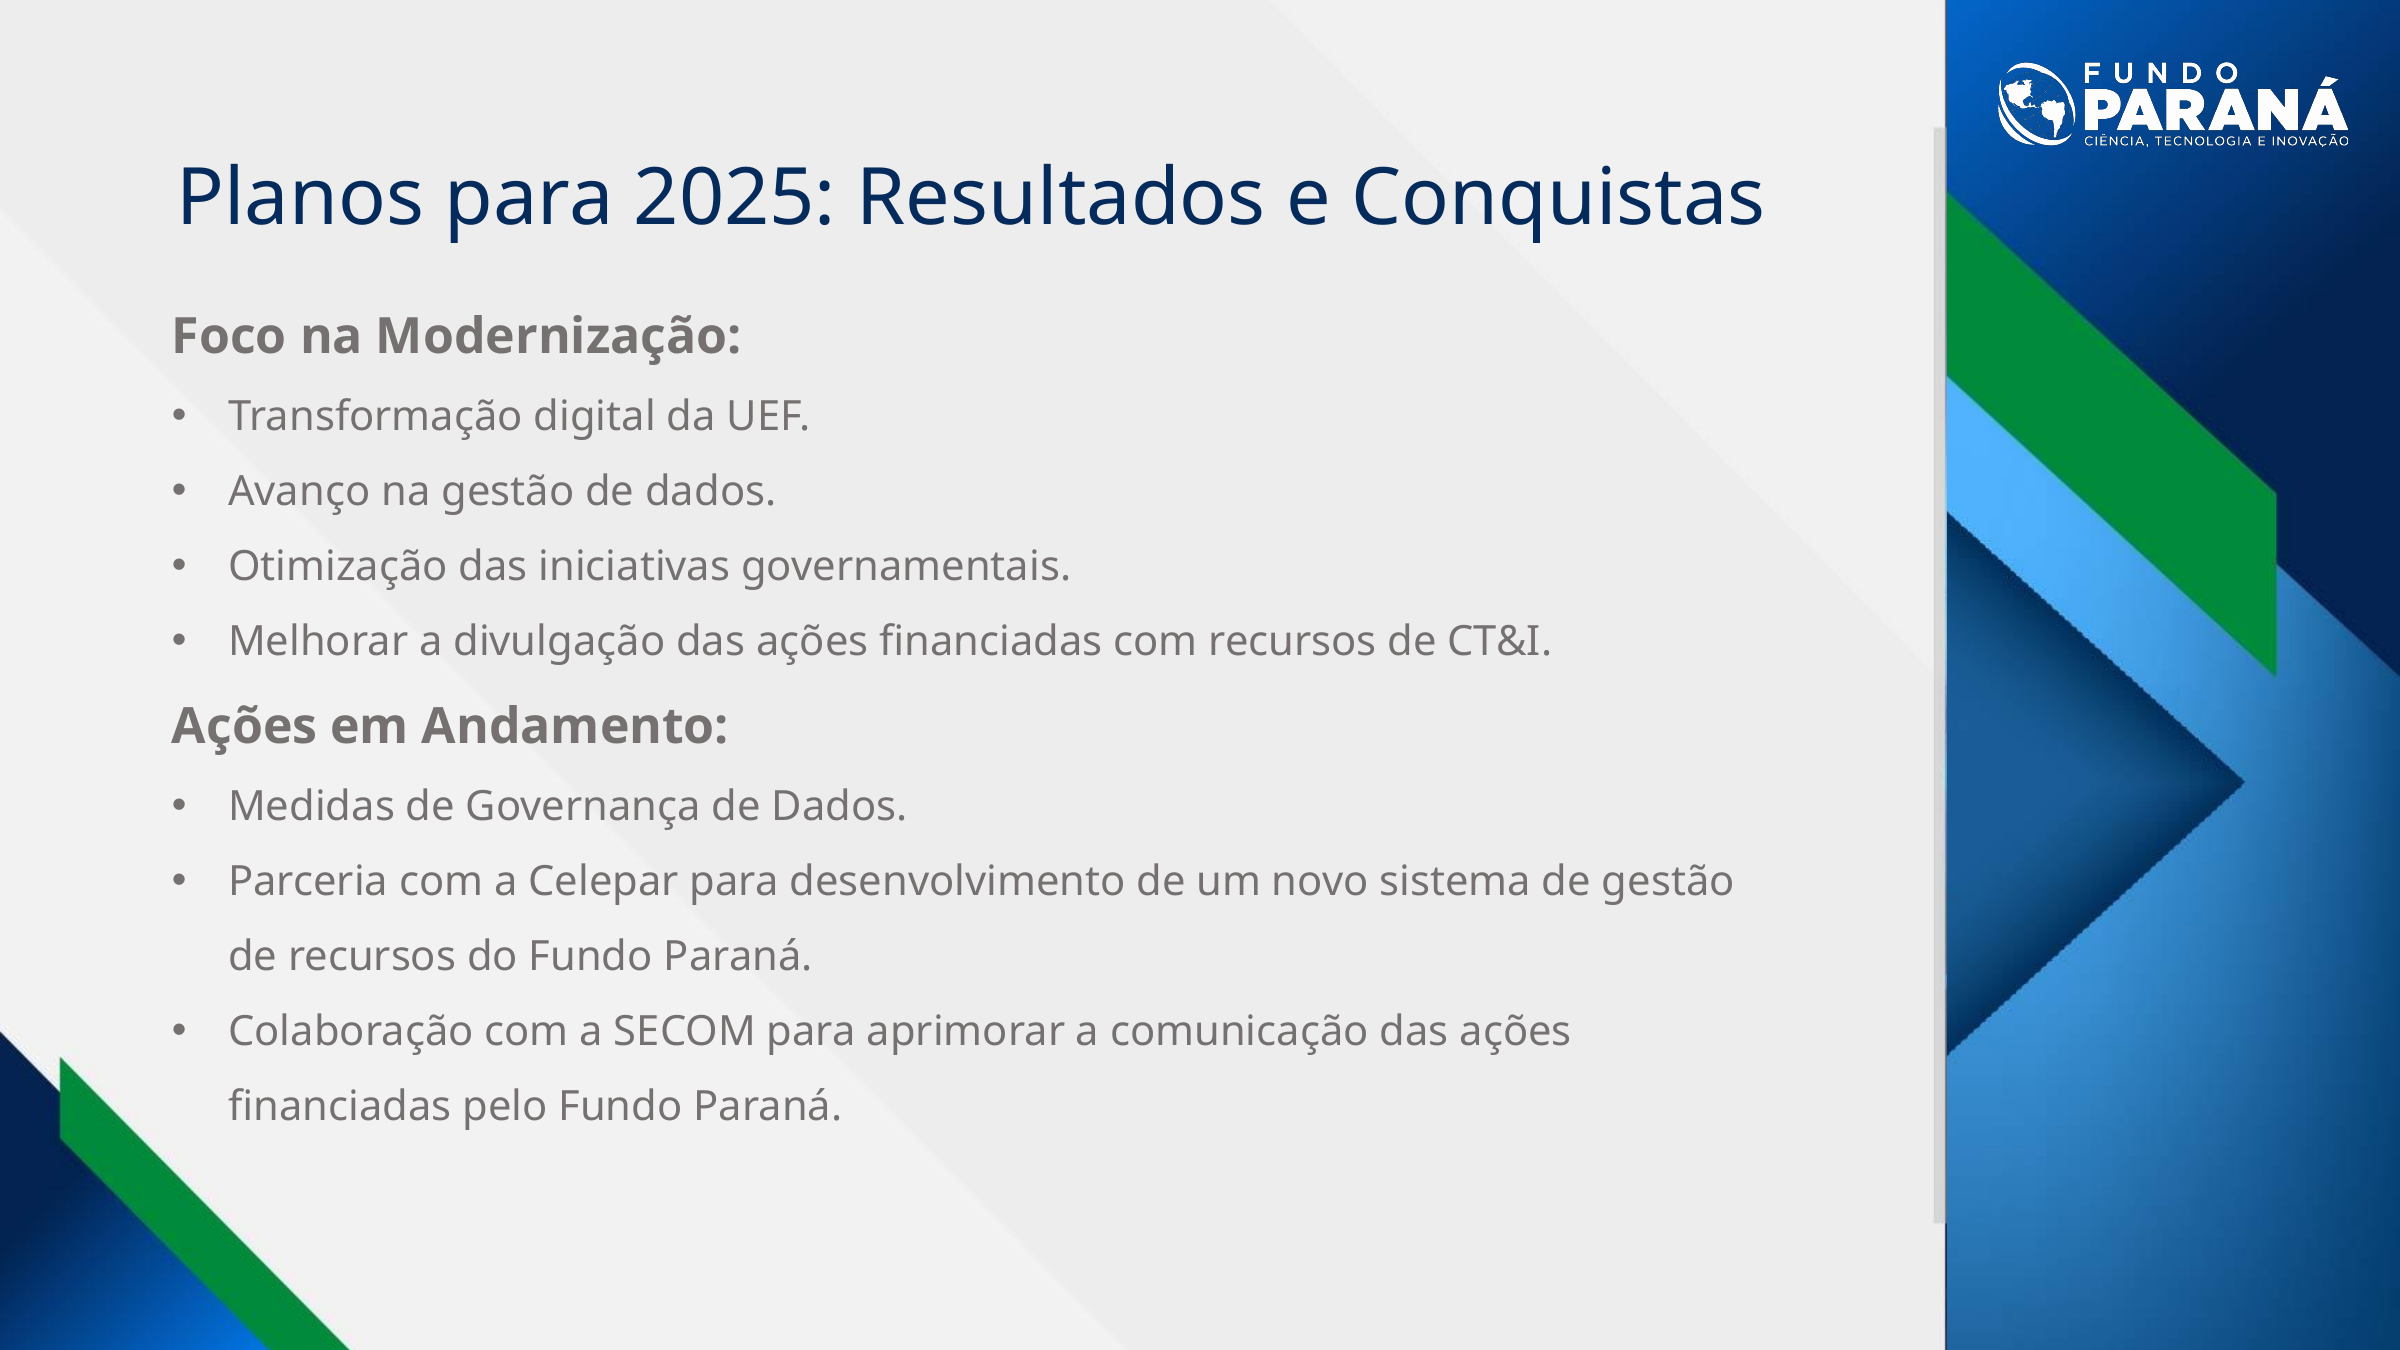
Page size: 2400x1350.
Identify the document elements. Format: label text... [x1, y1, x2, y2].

picture [0, 0, 2400, 1350]
text_box Foco na Modernização: Transformação digital da UEF. Avanço na gestão de dados. Otimização das iniciativas governamentais. Melhorar a divulgação das ações financiadas com recursos de CT&I. Ações em Andamento: Medidas de Governança de Dados. Parceria com a Celepar para desenvolvimento de um novo sistema de gestão de recursos do Fundo Paraná. Colaboração com a SECOM para aprimorar a comunicação das ações financiadas pelo Fundo Paraná. [157, 266, 1773, 1227]
text_box Planos para 2025: Resultados e Conquistas [176, 135, 1561, 241]
